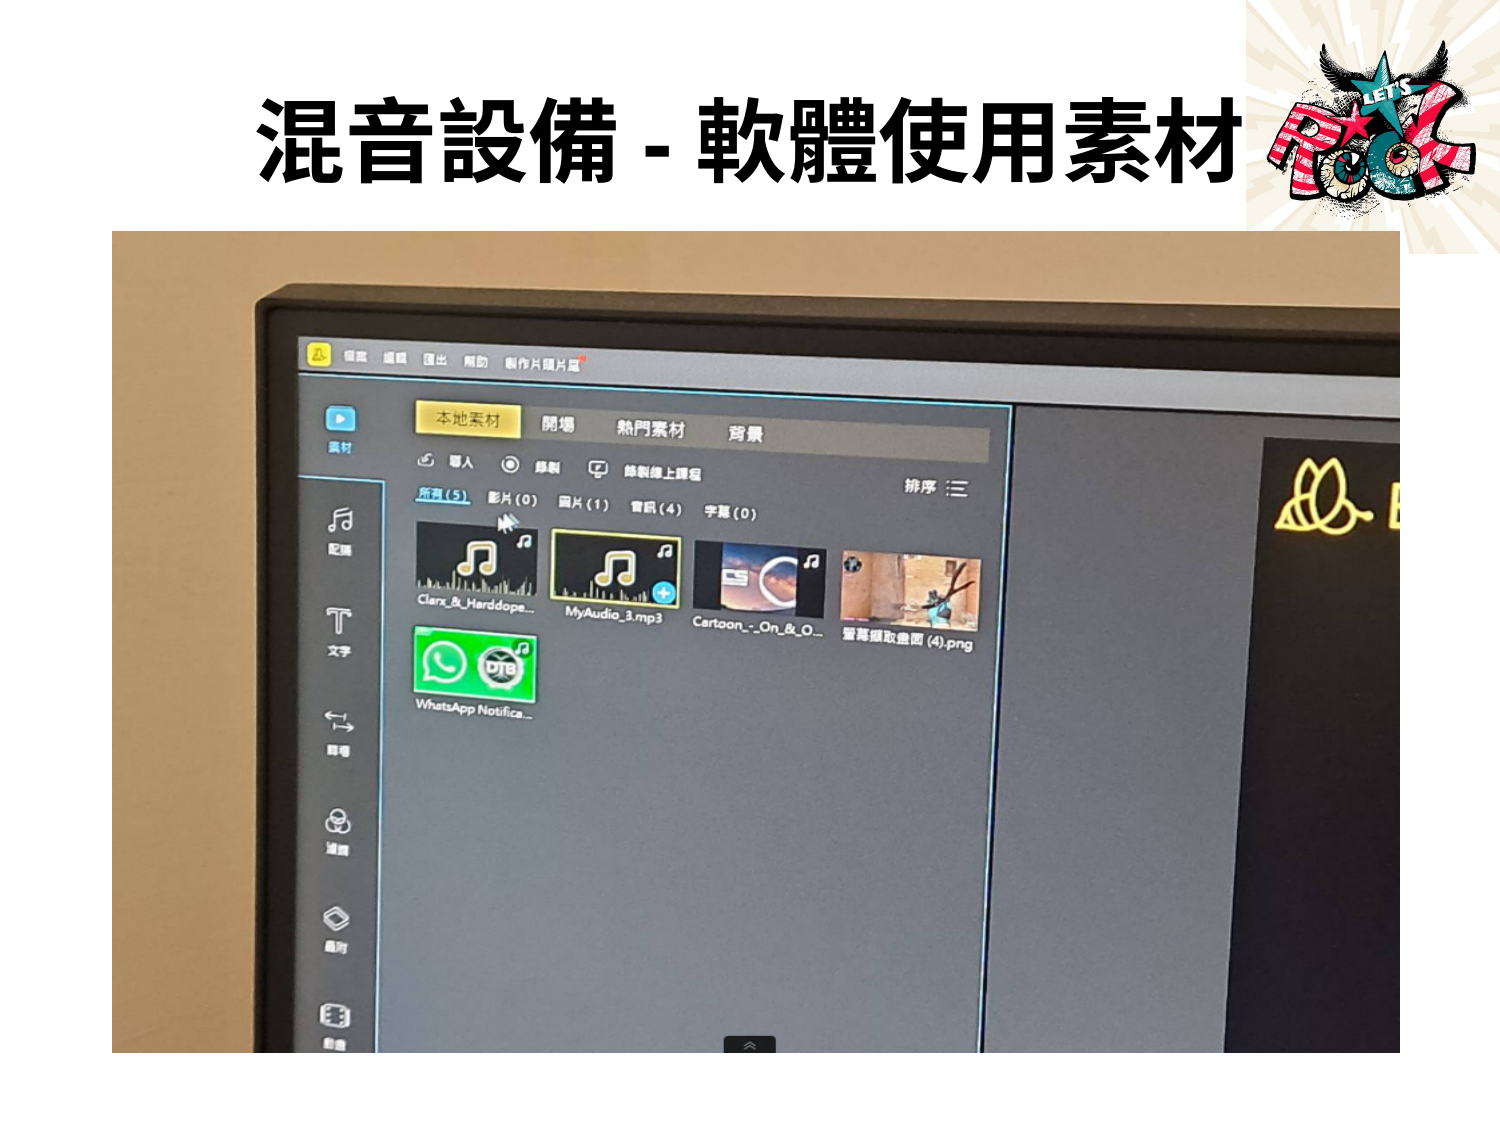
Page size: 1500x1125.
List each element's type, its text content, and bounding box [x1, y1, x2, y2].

picture [112, 0, 1500, 1053]
title 混音設備-軟體使用素材 [75, 45, 1246, 233]
